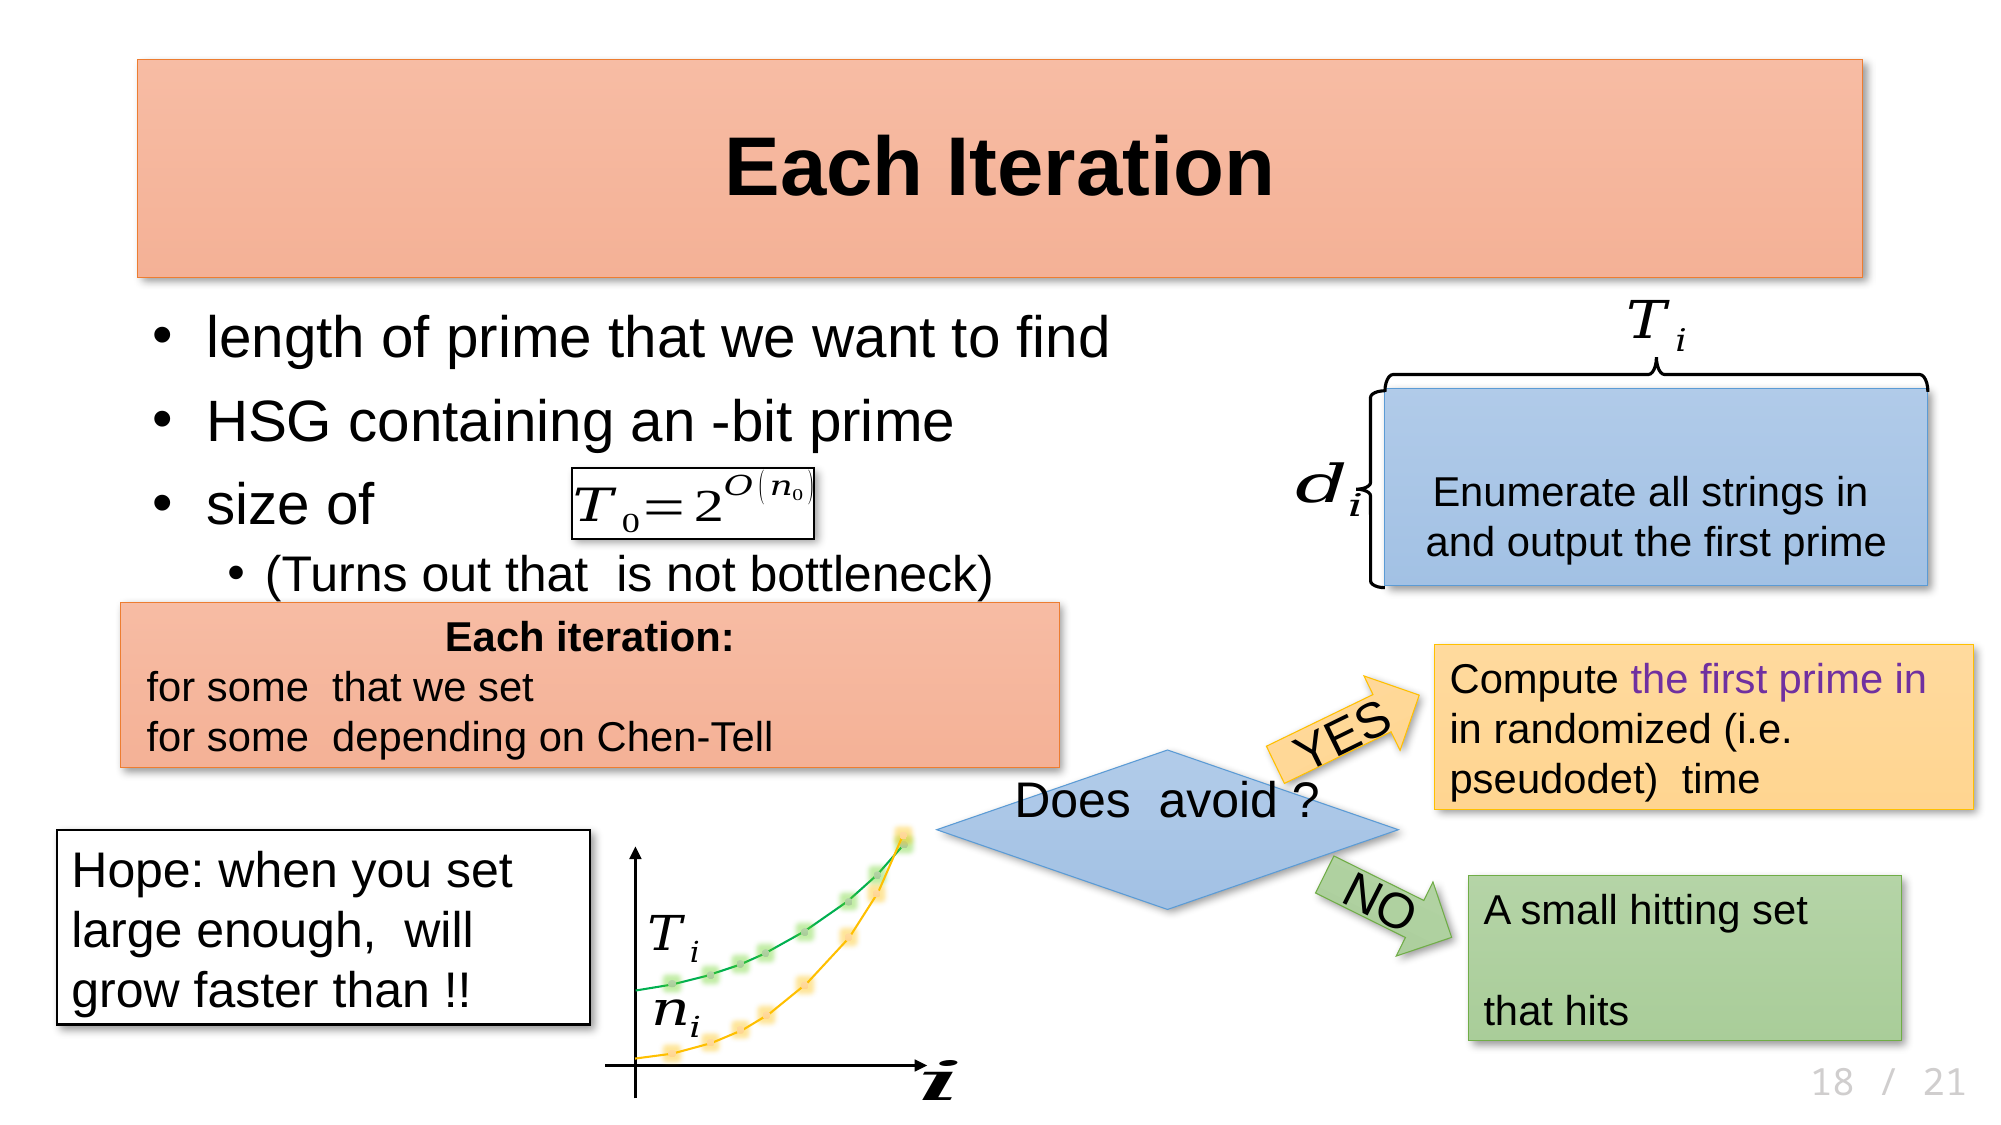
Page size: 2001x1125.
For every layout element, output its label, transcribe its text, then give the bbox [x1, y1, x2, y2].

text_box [635, 831, 908, 1059]
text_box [1290, 292, 1928, 588]
title Each Iteration [137, 59, 1863, 278]
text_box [936, 749, 1399, 910]
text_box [605, 846, 967, 1114]
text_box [1316, 862, 1459, 948]
text_box 18 / 21 [1794, 1050, 2000, 1110]
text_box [1266, 688, 1428, 772]
